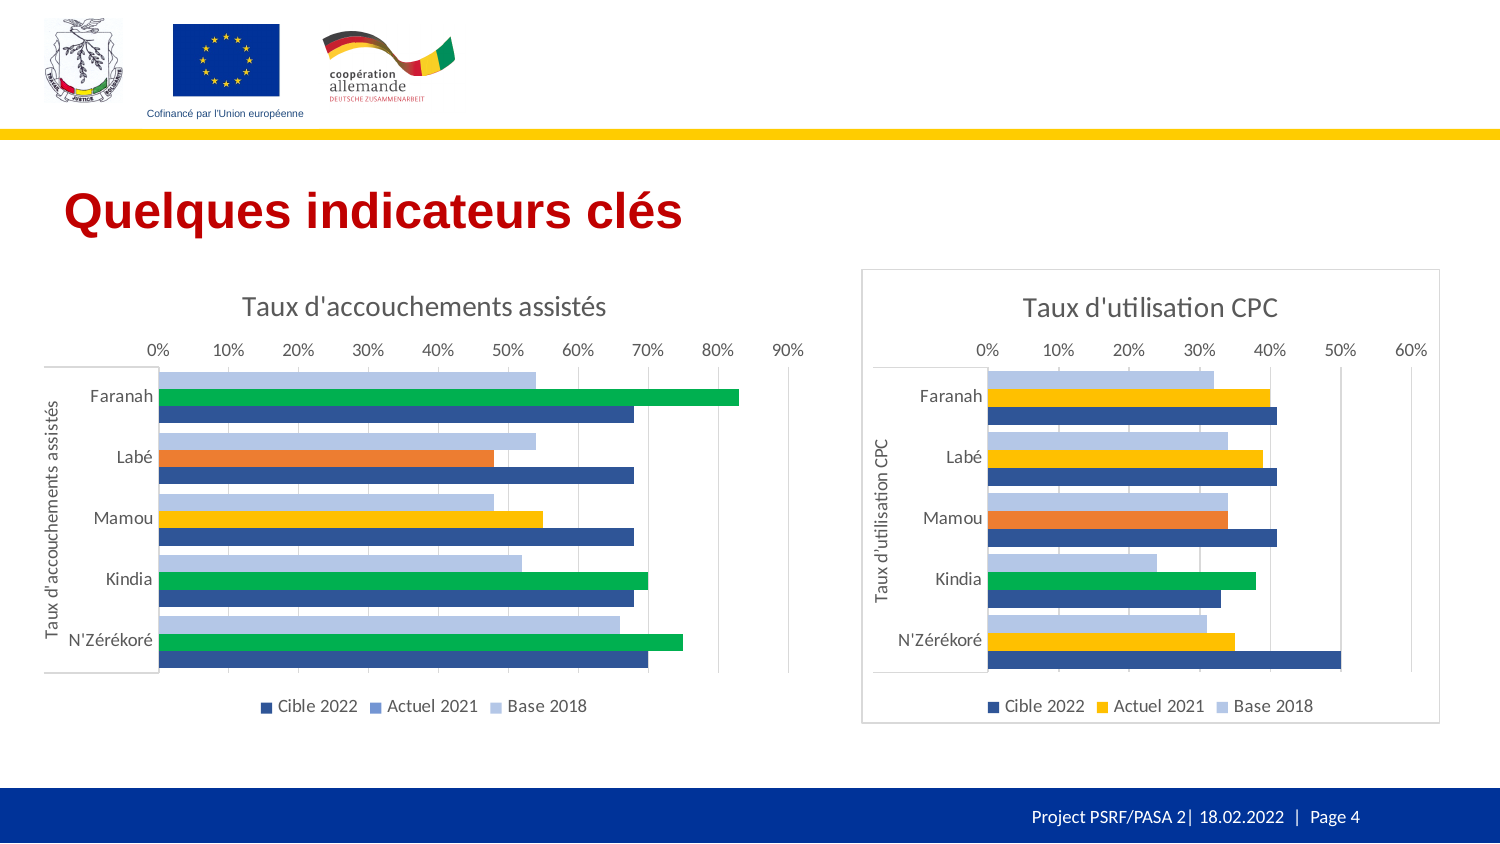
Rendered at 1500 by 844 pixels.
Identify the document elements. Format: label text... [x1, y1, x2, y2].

text_box Quelques indicateurs clés [49, 170, 1500, 246]
picture [171, 24, 281, 97]
picture [318, 24, 466, 113]
chart [860, 268, 1441, 724]
picture [44, 18, 123, 103]
chart [27, 268, 821, 724]
